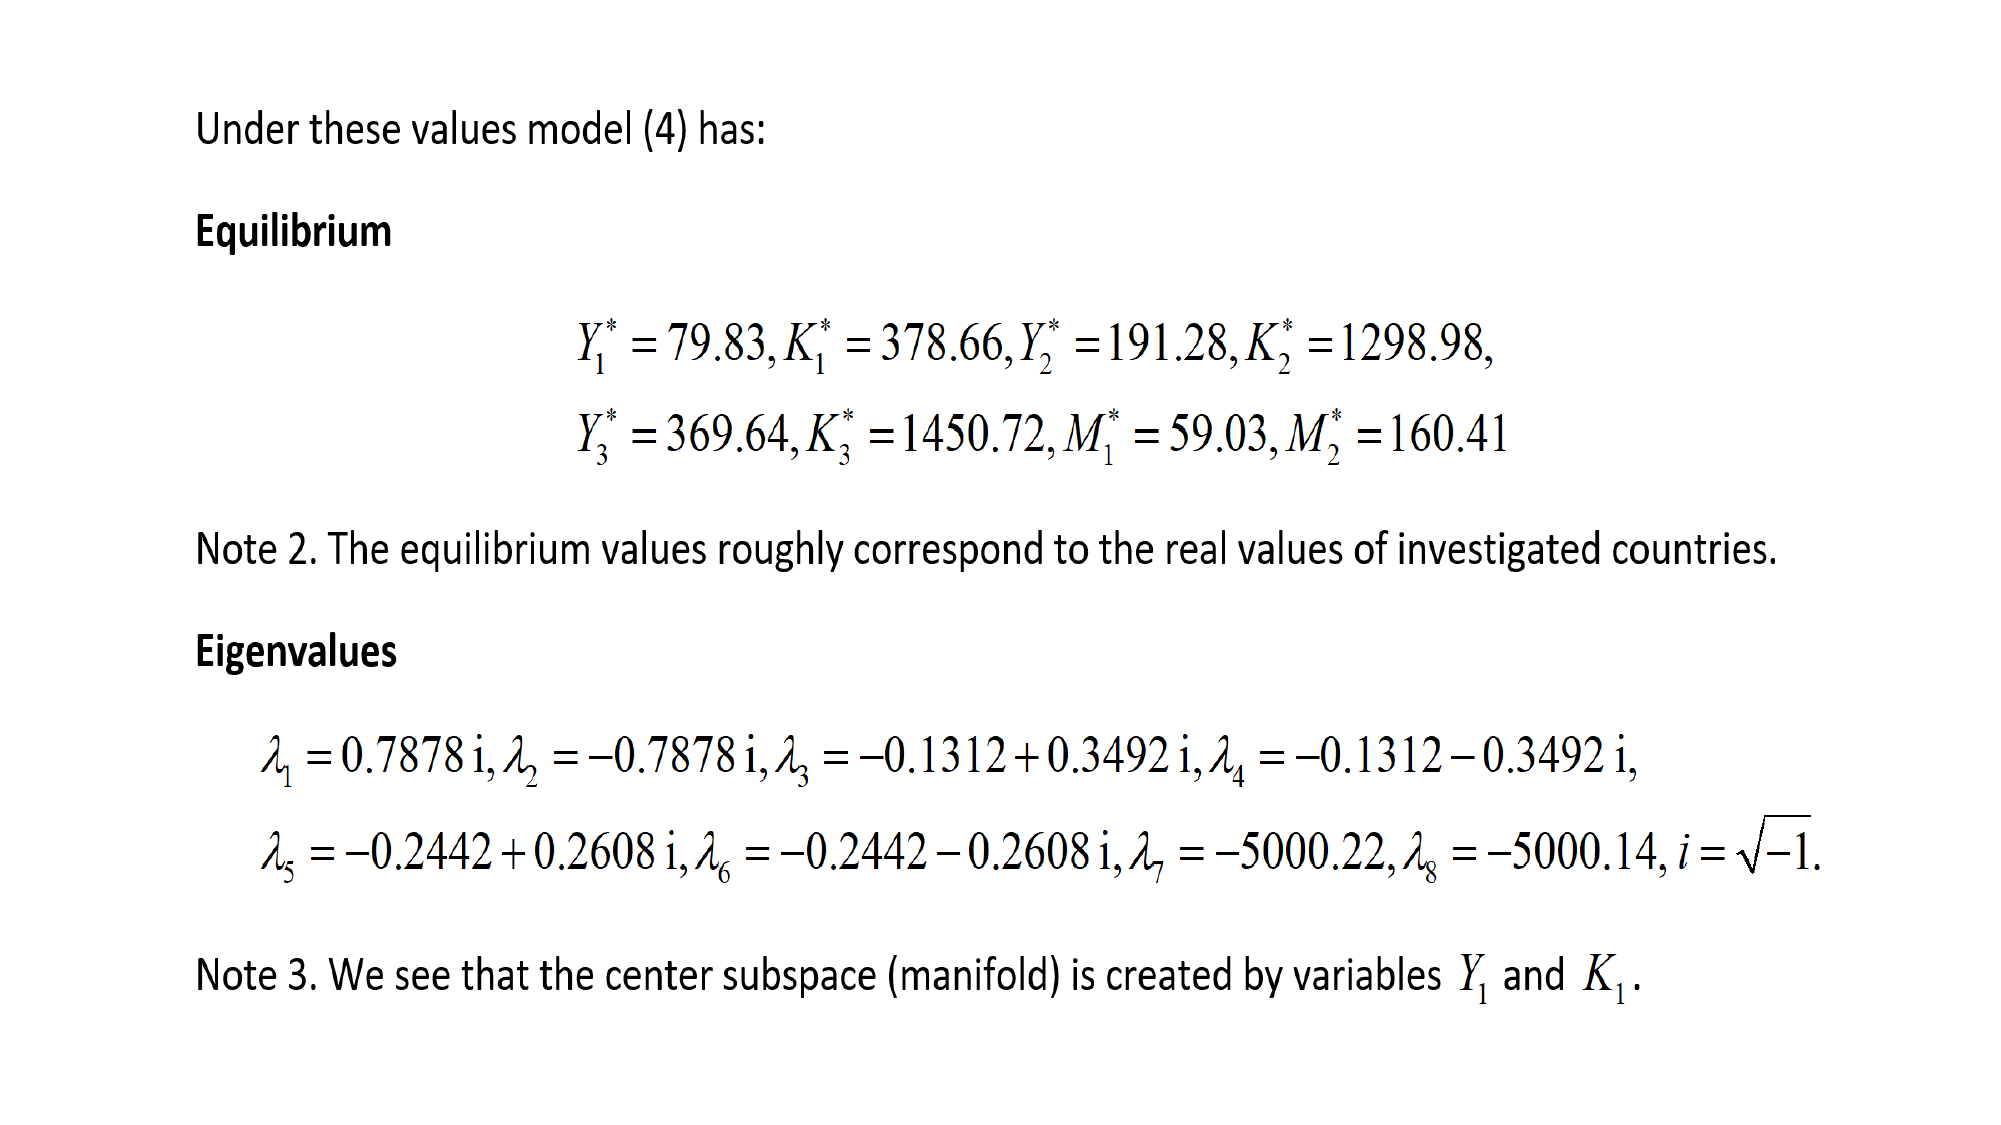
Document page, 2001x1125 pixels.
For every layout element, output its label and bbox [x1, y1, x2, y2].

picture [147, 83, 1835, 1039]
